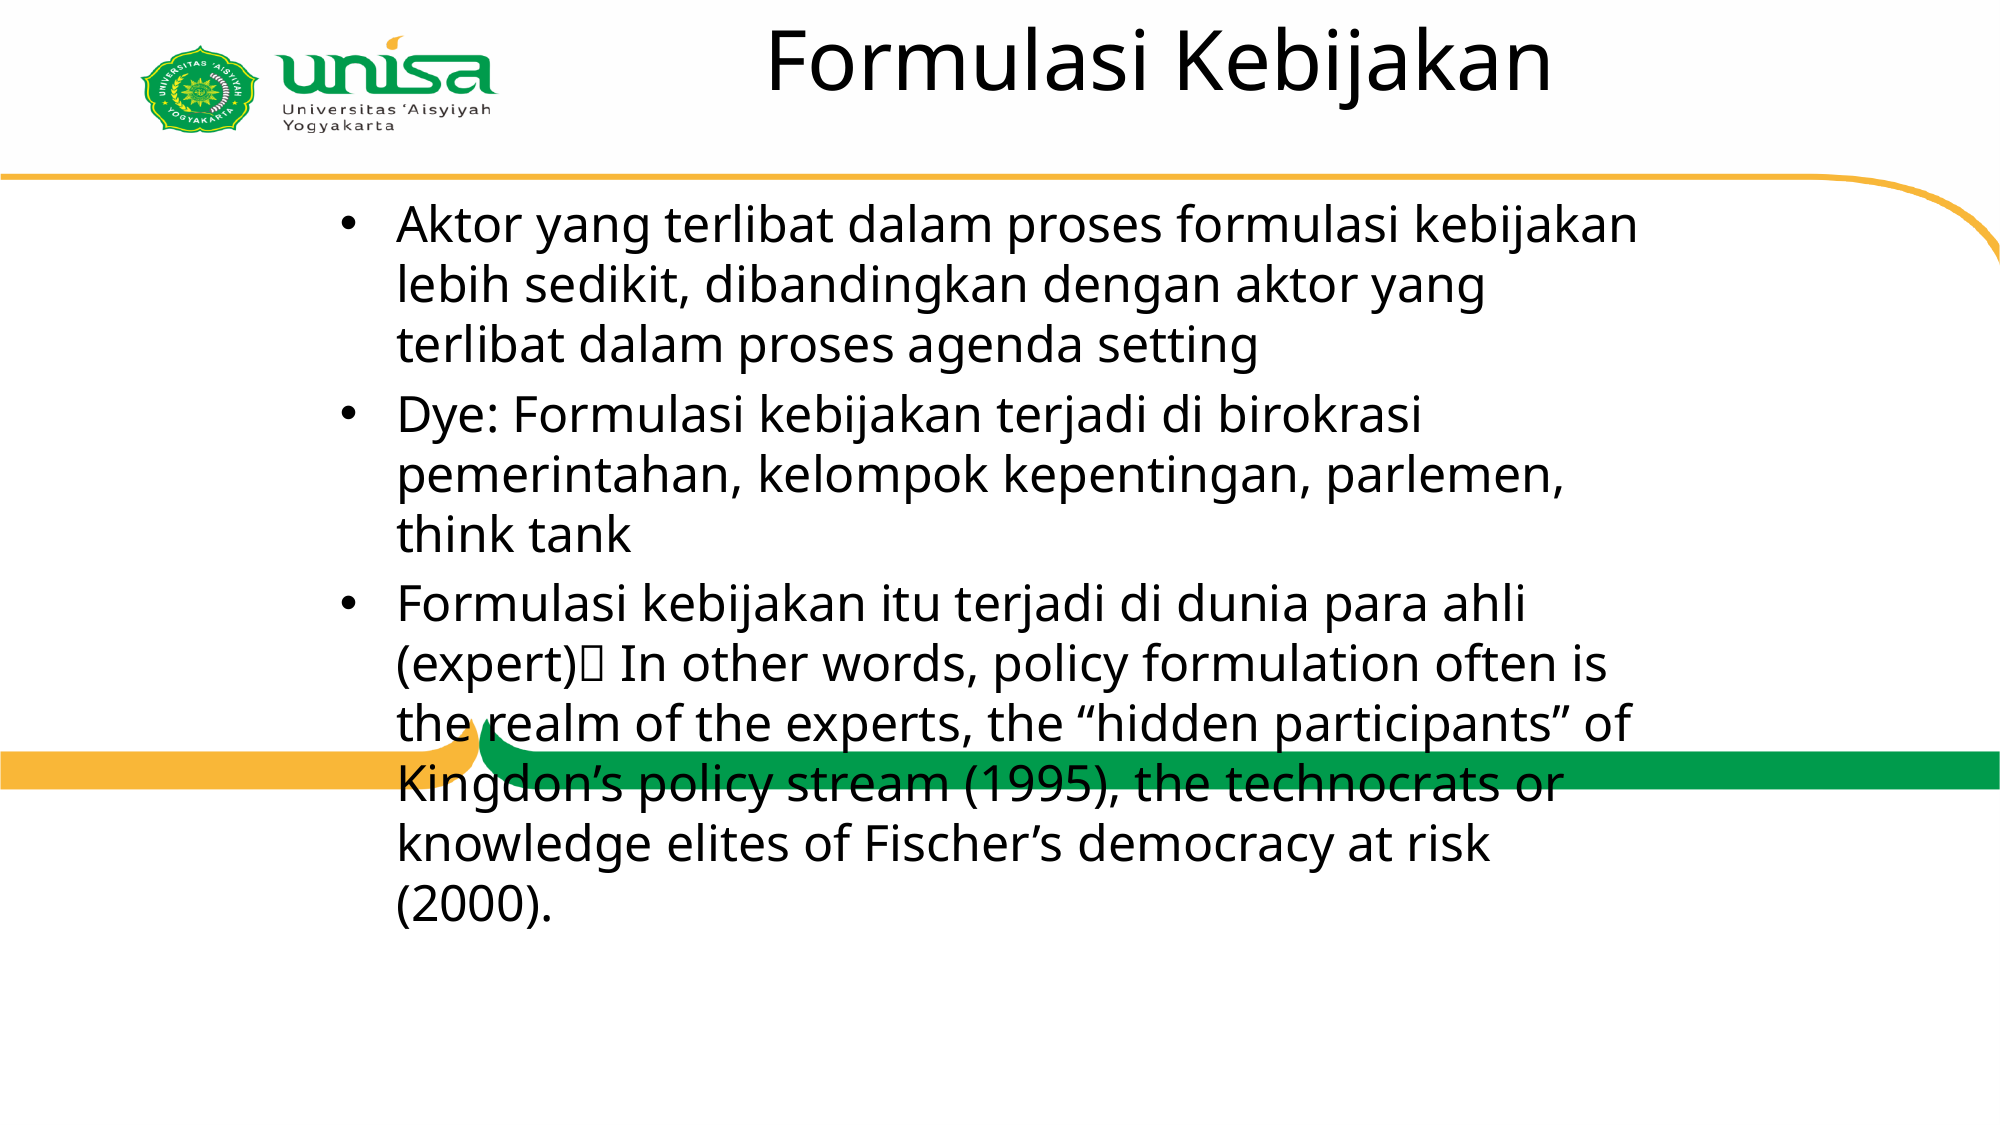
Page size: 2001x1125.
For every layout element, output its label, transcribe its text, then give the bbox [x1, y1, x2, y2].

picture [0, 0, 645, 266]
title Formulasi Kebijakan [645, 0, 1675, 184]
list Aktor yang terlibat dalam proses formulasi kebijakan lebih sedikit, dibandingkan dengan aktor yang terlibat dalam proses agenda setting Dye: Formulasi kebijakan terjadi di birokrasi pemerintahan, kelompok kepentingan, parlemen, think tank Formulasi kebijakan itu terjadi di dunia para ahli (expert) In other words, policy formulation often is the realm of the experts, the “hidden participants” of Kingdon’s policy stream (1995), the technocrats or knowledge elites of Fischer’s democracy at risk (2000). [324, 184, 1675, 1005]
picture [1675, 0, 2000, 266]
picture [0, 714, 2000, 1125]
